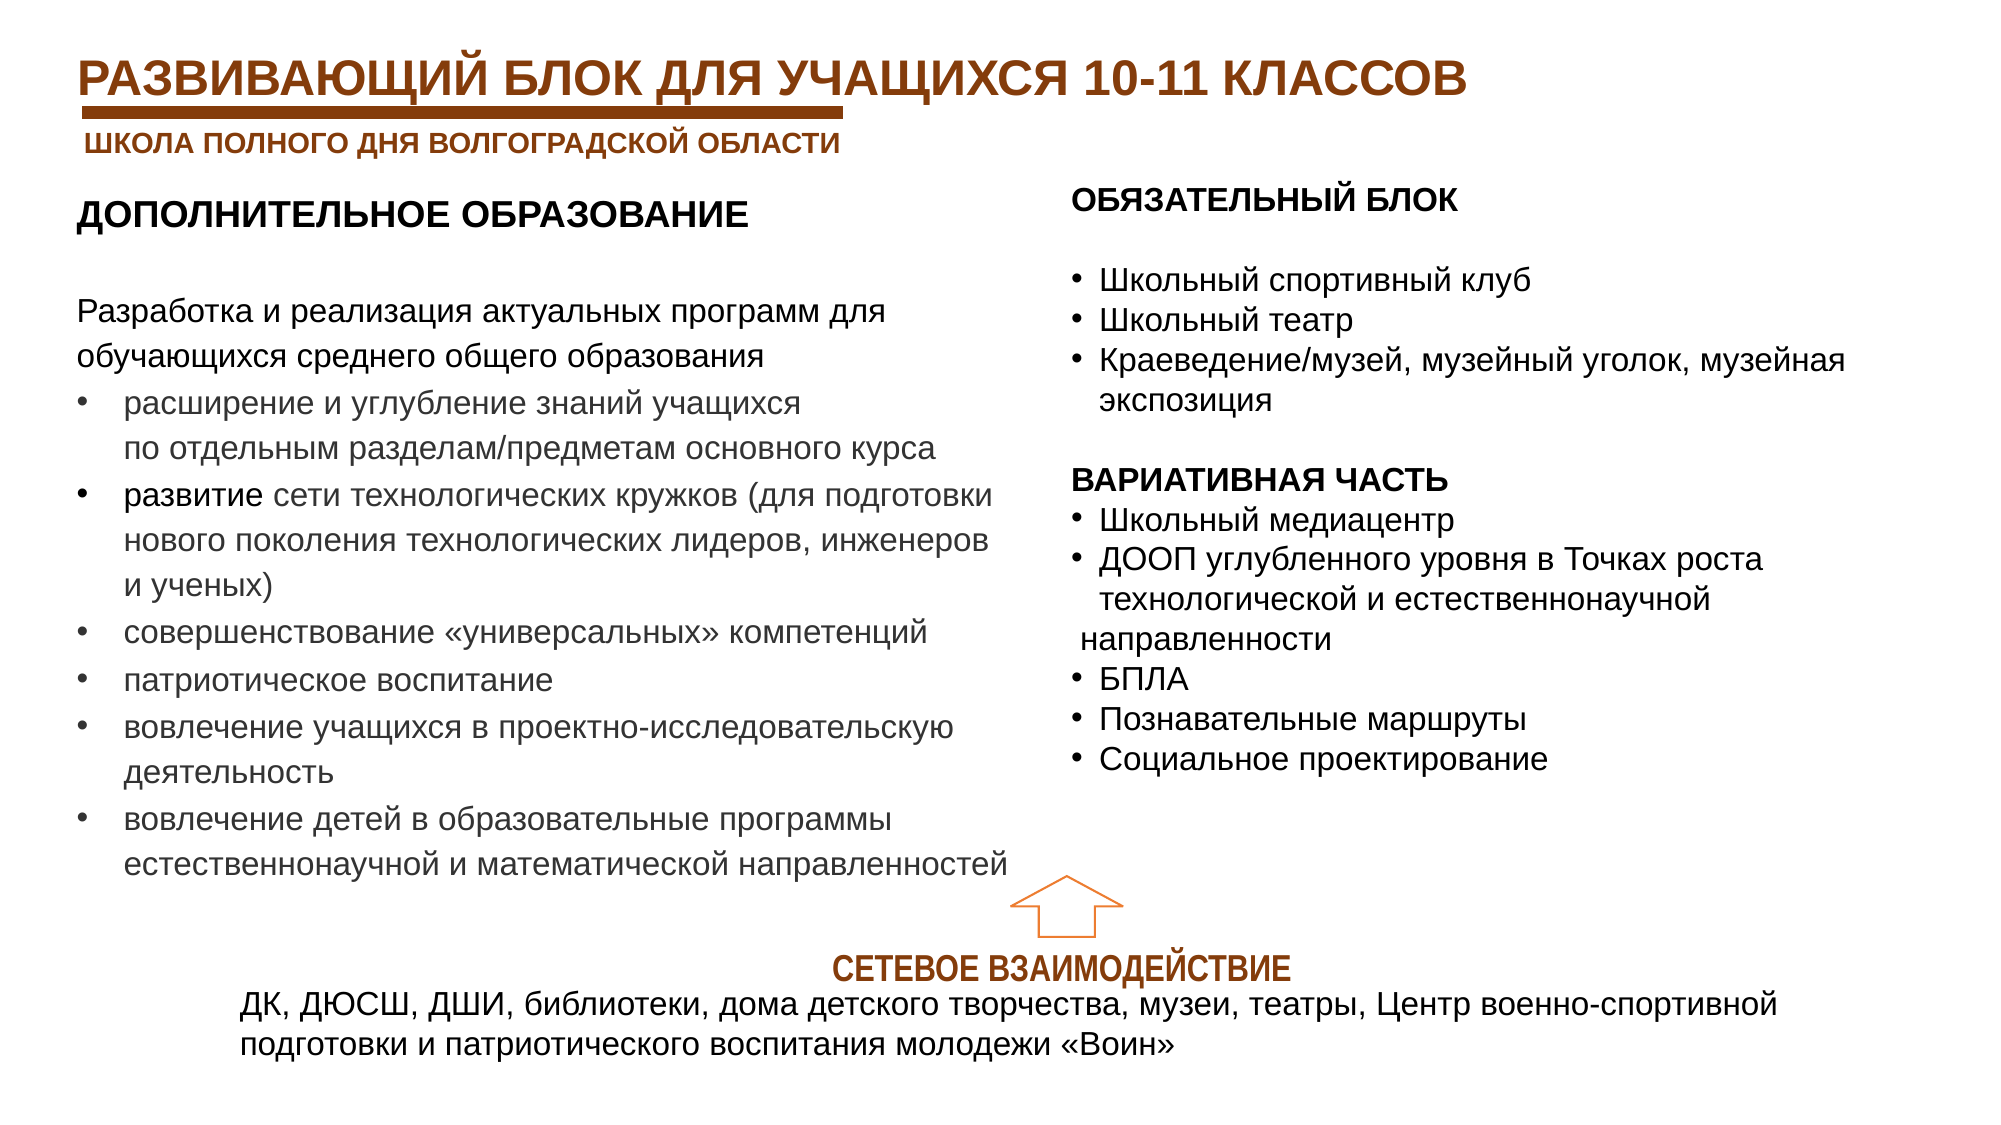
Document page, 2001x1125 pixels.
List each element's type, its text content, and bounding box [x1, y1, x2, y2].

text_box РАЗВИВАЮЩИЙ БЛОК ДЛЯ УЧАЩИХСЯ 10-11 КЛАССОВ [42, 15, 1505, 143]
text_box СЕТЕВОЕ ВЗАИМОДЕЙСТВИЕ [486, 936, 1637, 974]
text_box ШКОЛА ПОЛНОГО ДНЯ ВОЛГОГРАДСКОЙ ОБЛАСТИ [69, 117, 856, 168]
text_box ОБЯЗАТЕЛЬНЫЙ БЛОК Школьный спортивный клуб Школьный театр Краеведение/музей, музейный уголок, музейная экспозиция ВАРИАТИВНАЯ ЧАСТЬ Школьный медиацентр ДООП углубленного уровня в Точках роста технологической и естественнонаучной направленности БПЛА Познавательные маршруты Социальное проектирование [1056, 170, 1913, 785]
text_box ДОПОЛНИТЕЛЬНОЕ ОБРАЗОВАНИЕ Разработка и реализация актуальных программ для обучающихся среднего общего образования расширение и углубление знаний учащихся по отдельным разделам/предметам основного курса развитие сети технологических кружков (для подготовки нового поколения технологических лидеров, инженеров и ученых) совершенствование «универсальных» компетенций патриотическое воспитание вовлечение учащихся в проектно-исследовательскую деятельность вовлечение детей в образовательные программы естественнонаучной и математической направленностей [61, 182, 1062, 890]
text_box [1010, 874, 1124, 938]
text_box ДК, ДЮСШ, ДШИ, библиотеки, дома детского творчества, музеи, театры, Центр военно-спортивной подготовки и патриотического воспитания молодежи «Воин» [224, 974, 1888, 1070]
